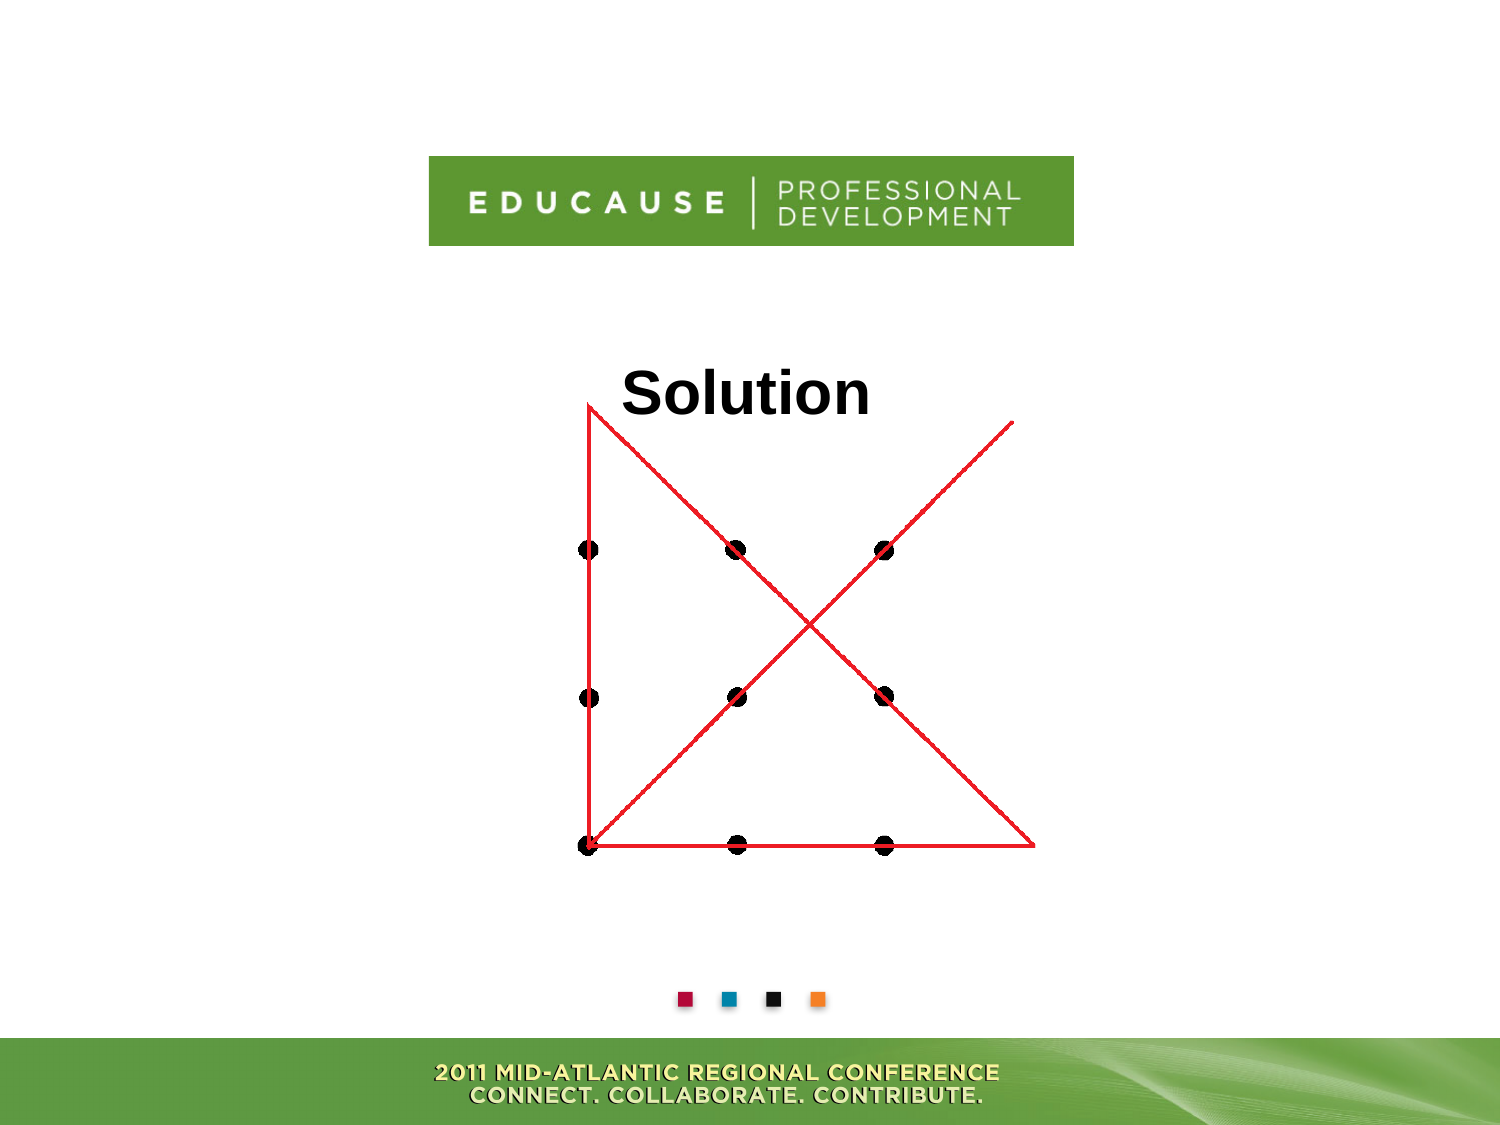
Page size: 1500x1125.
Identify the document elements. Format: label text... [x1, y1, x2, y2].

picture [567, 400, 1062, 868]
picture [428, 156, 1074, 246]
picture [0, 1038, 1500, 1125]
title Solution [27, 280, 1467, 799]
